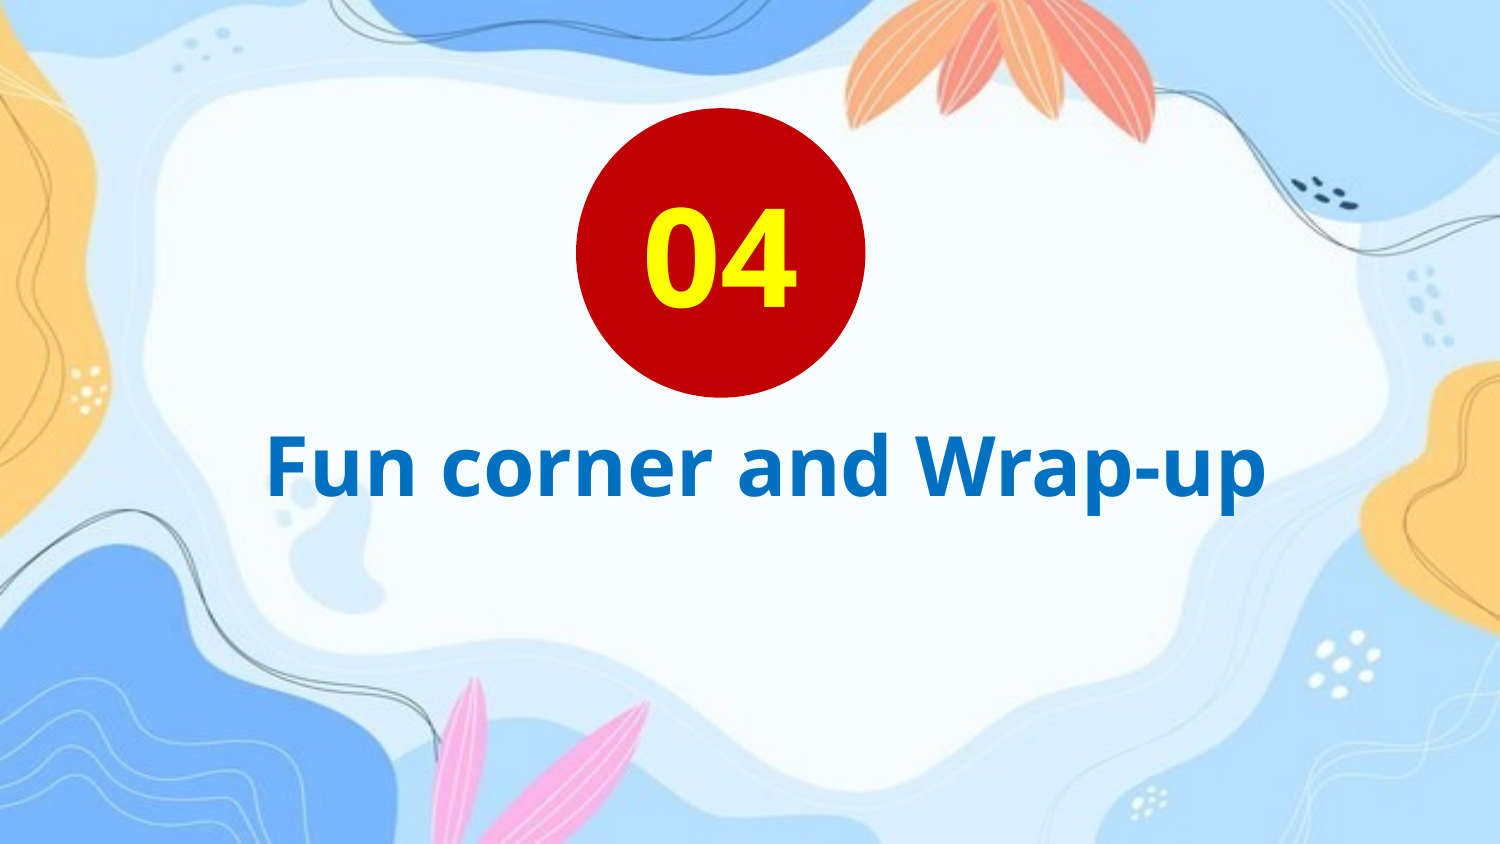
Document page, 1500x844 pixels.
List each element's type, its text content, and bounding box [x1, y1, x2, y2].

text_box Fun corner and Wrap-up [134, 397, 1399, 558]
text_box 04 [573, 106, 868, 400]
picture [0, 0, 1500, 844]
